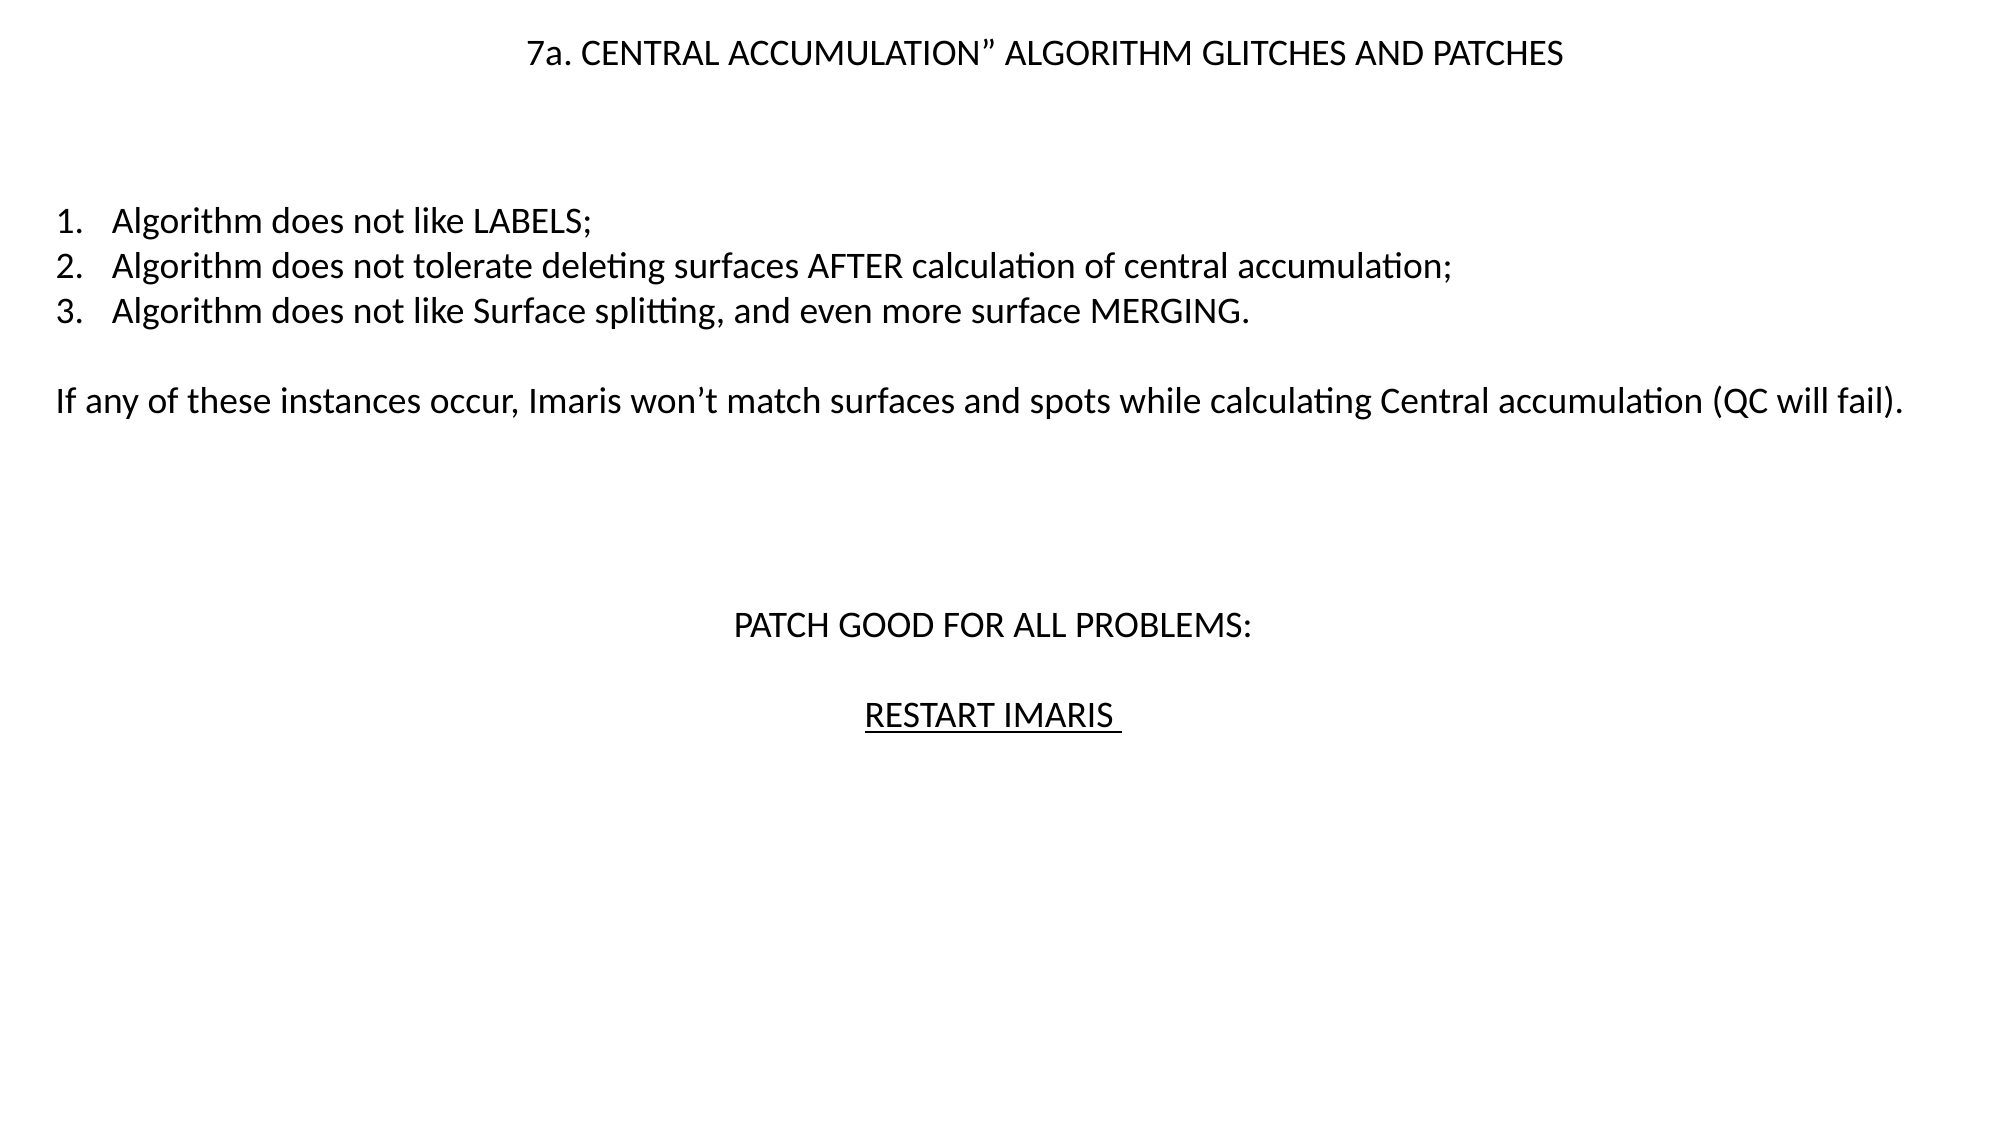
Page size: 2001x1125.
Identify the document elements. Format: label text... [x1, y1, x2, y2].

text_box 7a. CENTRAL ACCUMULATION” ALGORITHM GLITCHES AND PATCHES [511, 20, 1580, 80]
text_box Algorithm does not like LABELS; Algorithm does not tolerate deleting surfaces AFTER calculation of central accumulation; Algorithm does not like Surface splitting, and even more surface MERGING. If any of these instances occur, Imaris won’t match surfaces and spots while calculating Central accumulation (QC will fail). [40, 188, 1922, 429]
text_box PATCH GOOD FOR ALL PROBLEMS: RESTART IMARIS [718, 592, 1268, 743]
